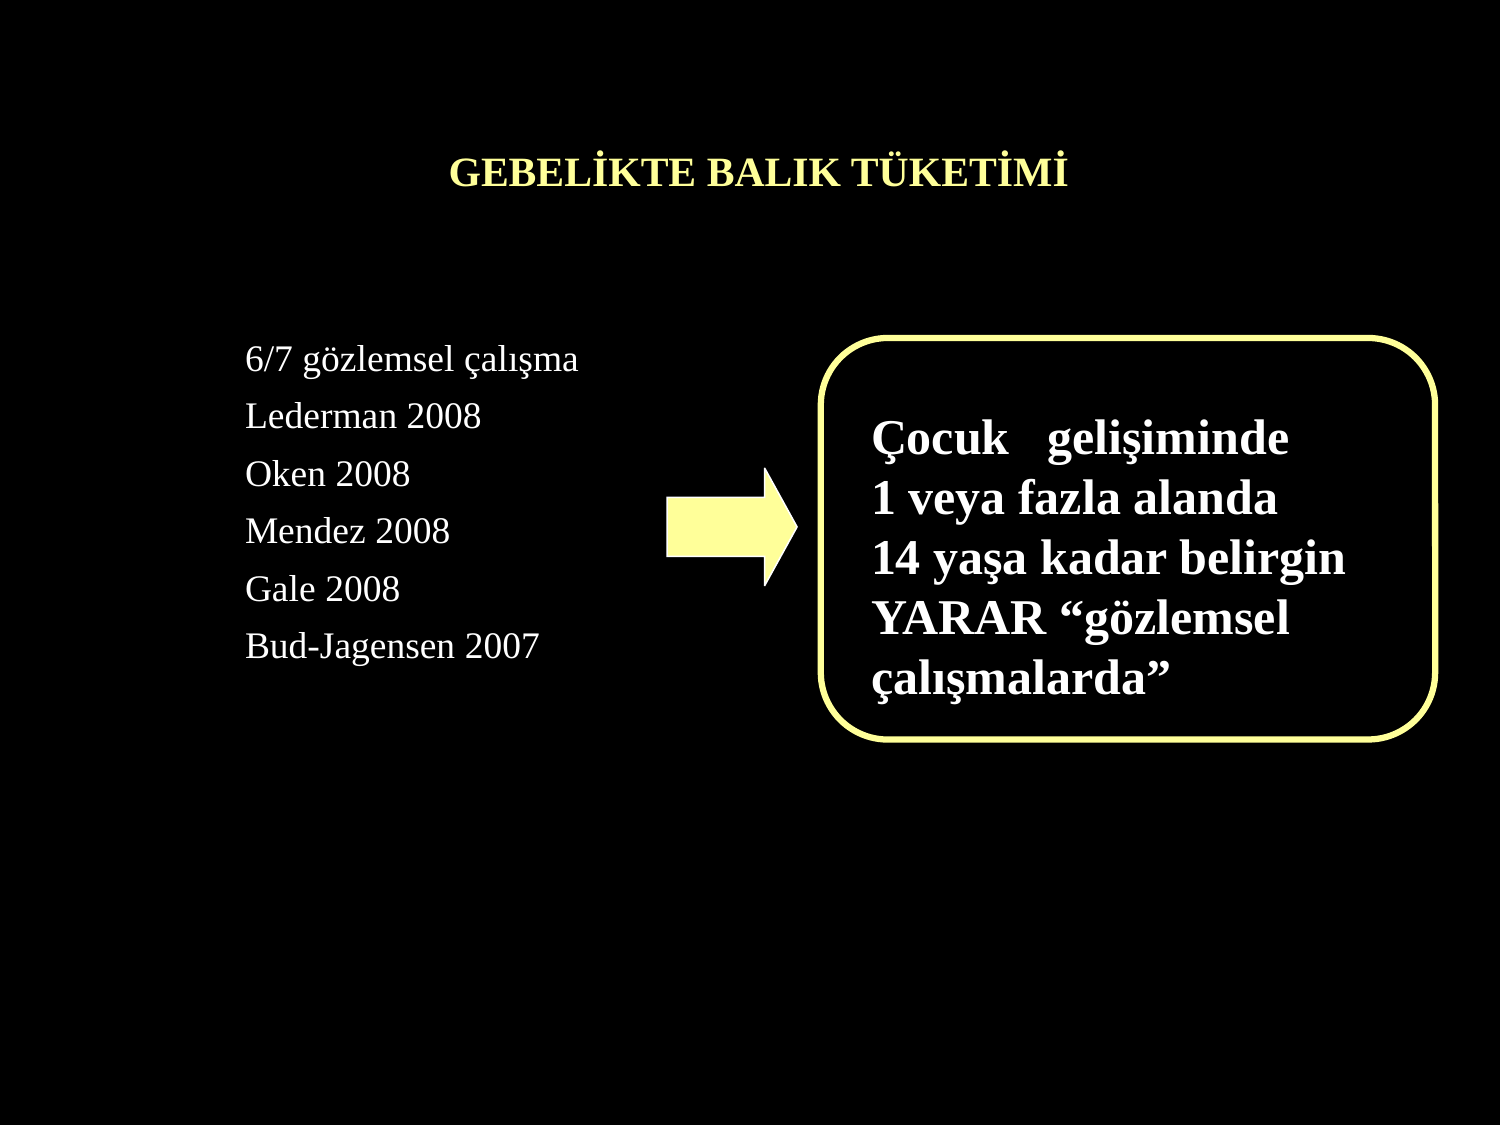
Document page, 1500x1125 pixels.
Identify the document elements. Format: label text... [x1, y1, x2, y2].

text_box GEBELİKTE BALIK TÜKETİMİ [383, 137, 1134, 273]
text_box [820, 337, 1436, 740]
text_box [667, 467, 798, 586]
text_box 6/7 gözlemsel çalışma Lederman 2008 Oken 2008 Mendez 2008 Gale 2008 Bud-Jagensen 2007 [230, 326, 703, 674]
